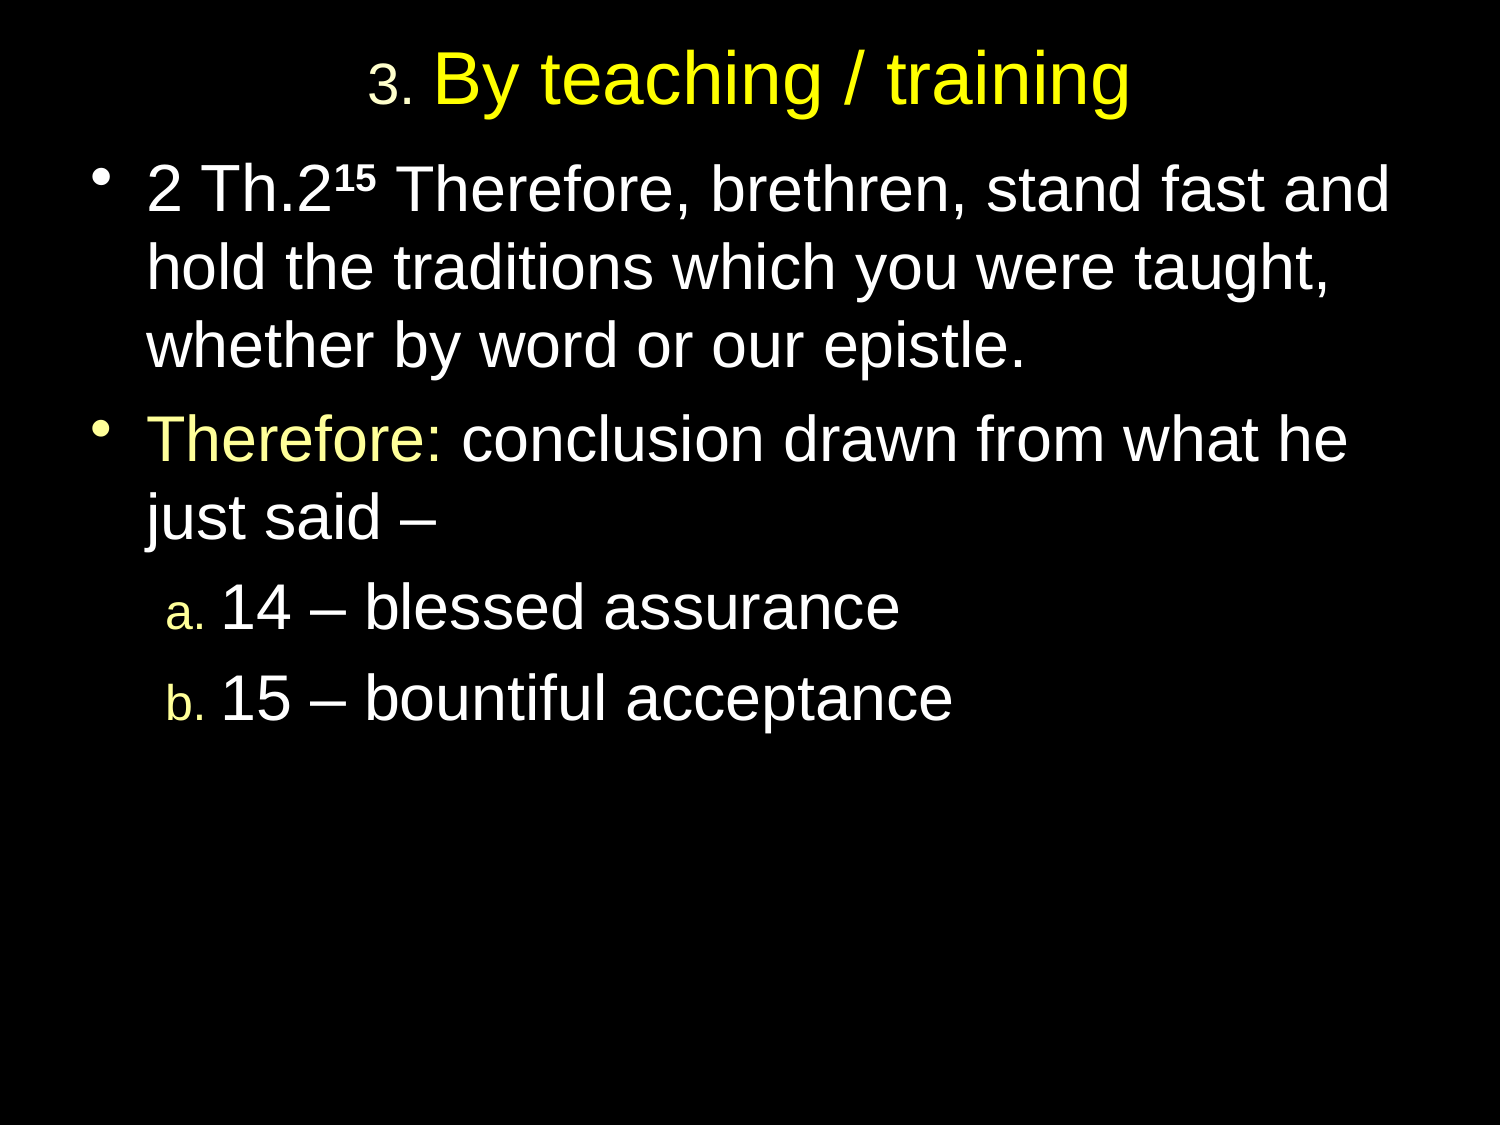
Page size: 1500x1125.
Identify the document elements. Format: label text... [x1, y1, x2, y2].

list 2 Th.215 Therefore, brethren, stand fast and hold the traditions which you were taught, whether by word or our epistle. Therefore: conclusion drawn from what he just said – a. 14 – blessed assurance b. 15 – bountiful acceptance [75, 137, 1425, 1075]
title 3. By teaching / training [75, 24, 1425, 125]
